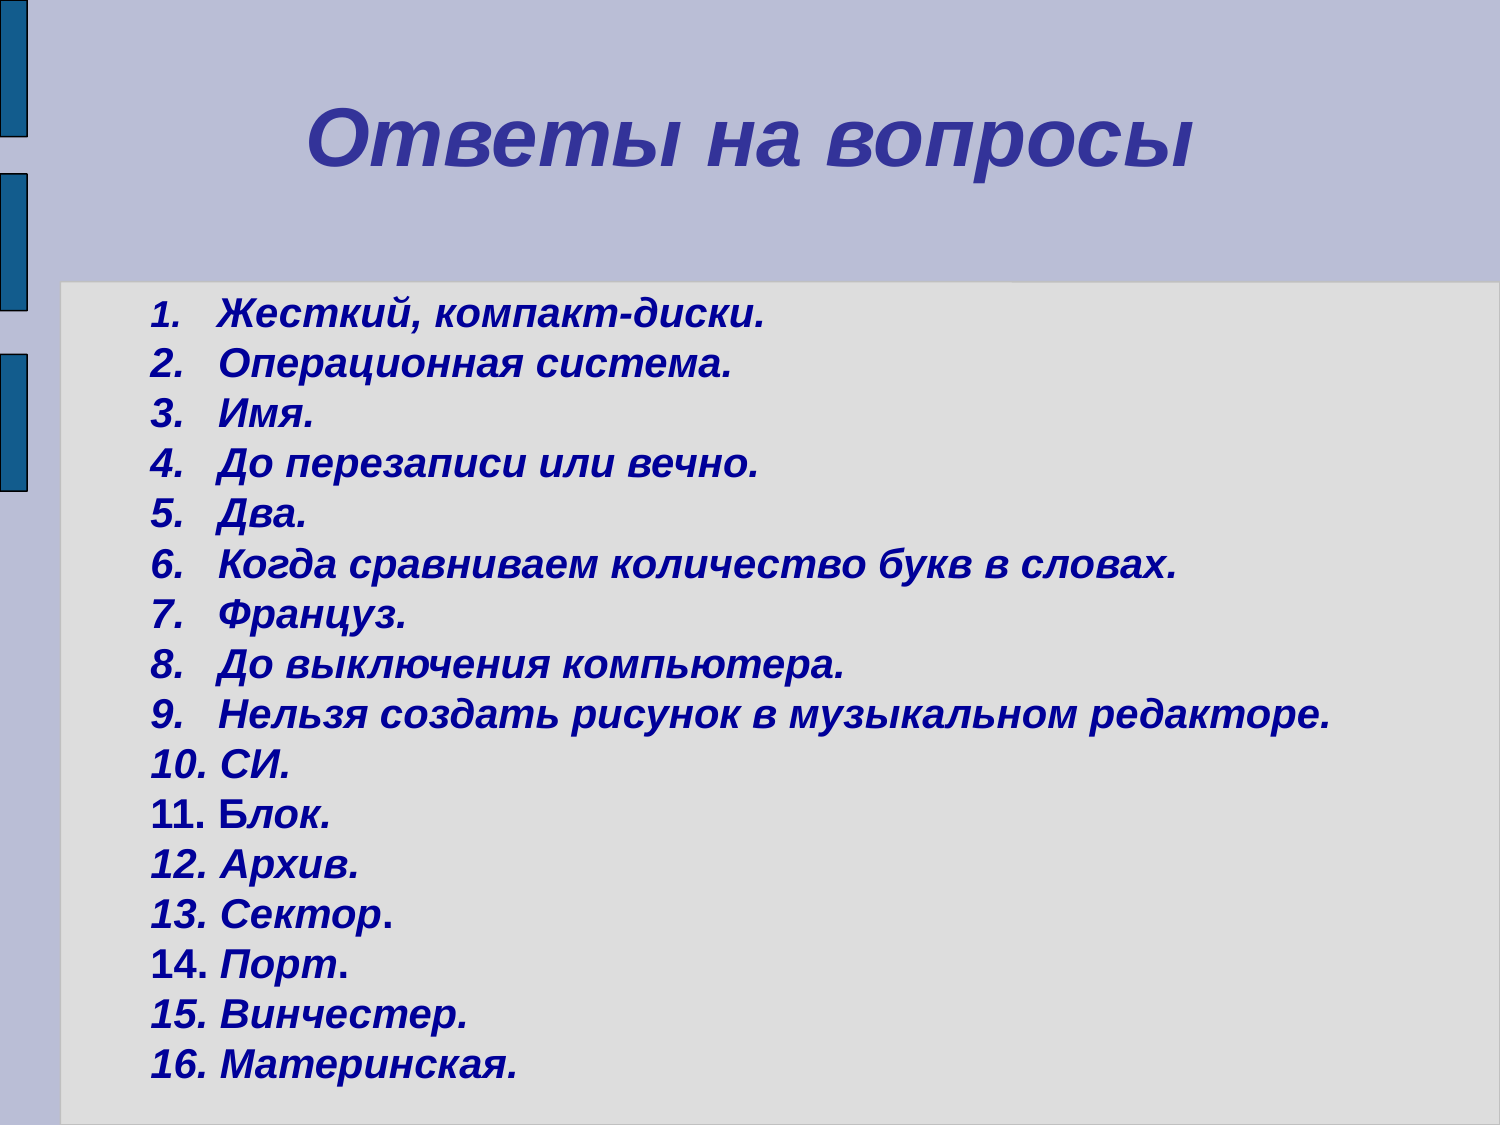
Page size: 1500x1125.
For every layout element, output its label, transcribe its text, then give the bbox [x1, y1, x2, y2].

text_box Жесткий, компакт-диски. Операционная система. Имя. До перезаписи или вечно. Два. Когда сравниваем количество букв в словах. Француз. До выключения компьютера. Нельзя создать рисунок в музыкальном редакторе. СИ. Блок. Архив. Сектор. Порт. Винчестер. Материнская. [135, 278, 1424, 1094]
text_box Ответы на вопросы [74, 45, 1425, 233]
